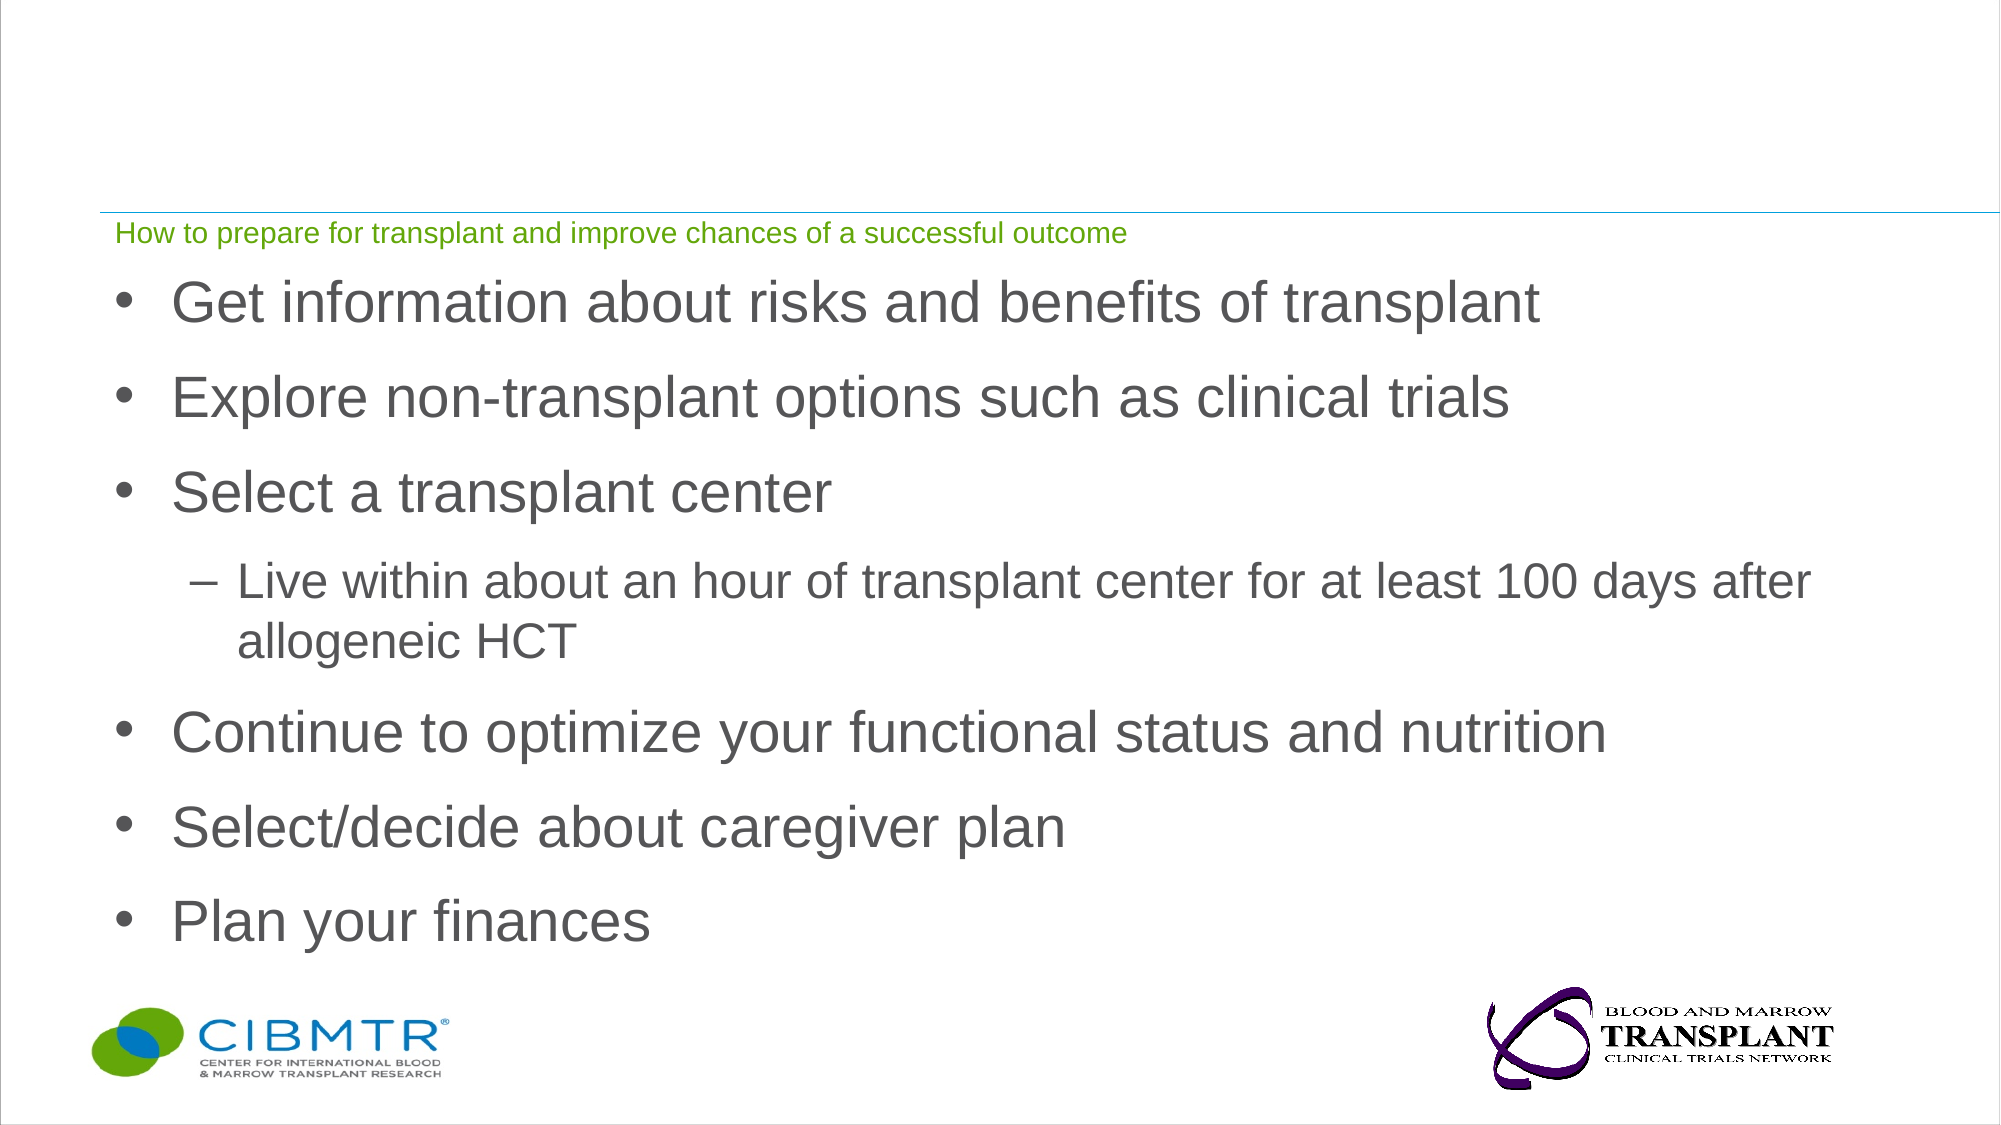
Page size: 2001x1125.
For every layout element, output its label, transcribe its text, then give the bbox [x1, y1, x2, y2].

picture [0, 0, 2000, 1125]
list Get information about risks and benefits of transplant Explore non-transplant options such as clinical trials Select a transplant center Live within about an hour of transplant center for at least 100 days after allogeneic HCT Continue to optimize your functional status and nutrition Select/decide about caregiver plan Plan your finances [99, 257, 1900, 1020]
title How to prepare for transplant and improve chances of a successful outcome [99, 168, 1900, 257]
